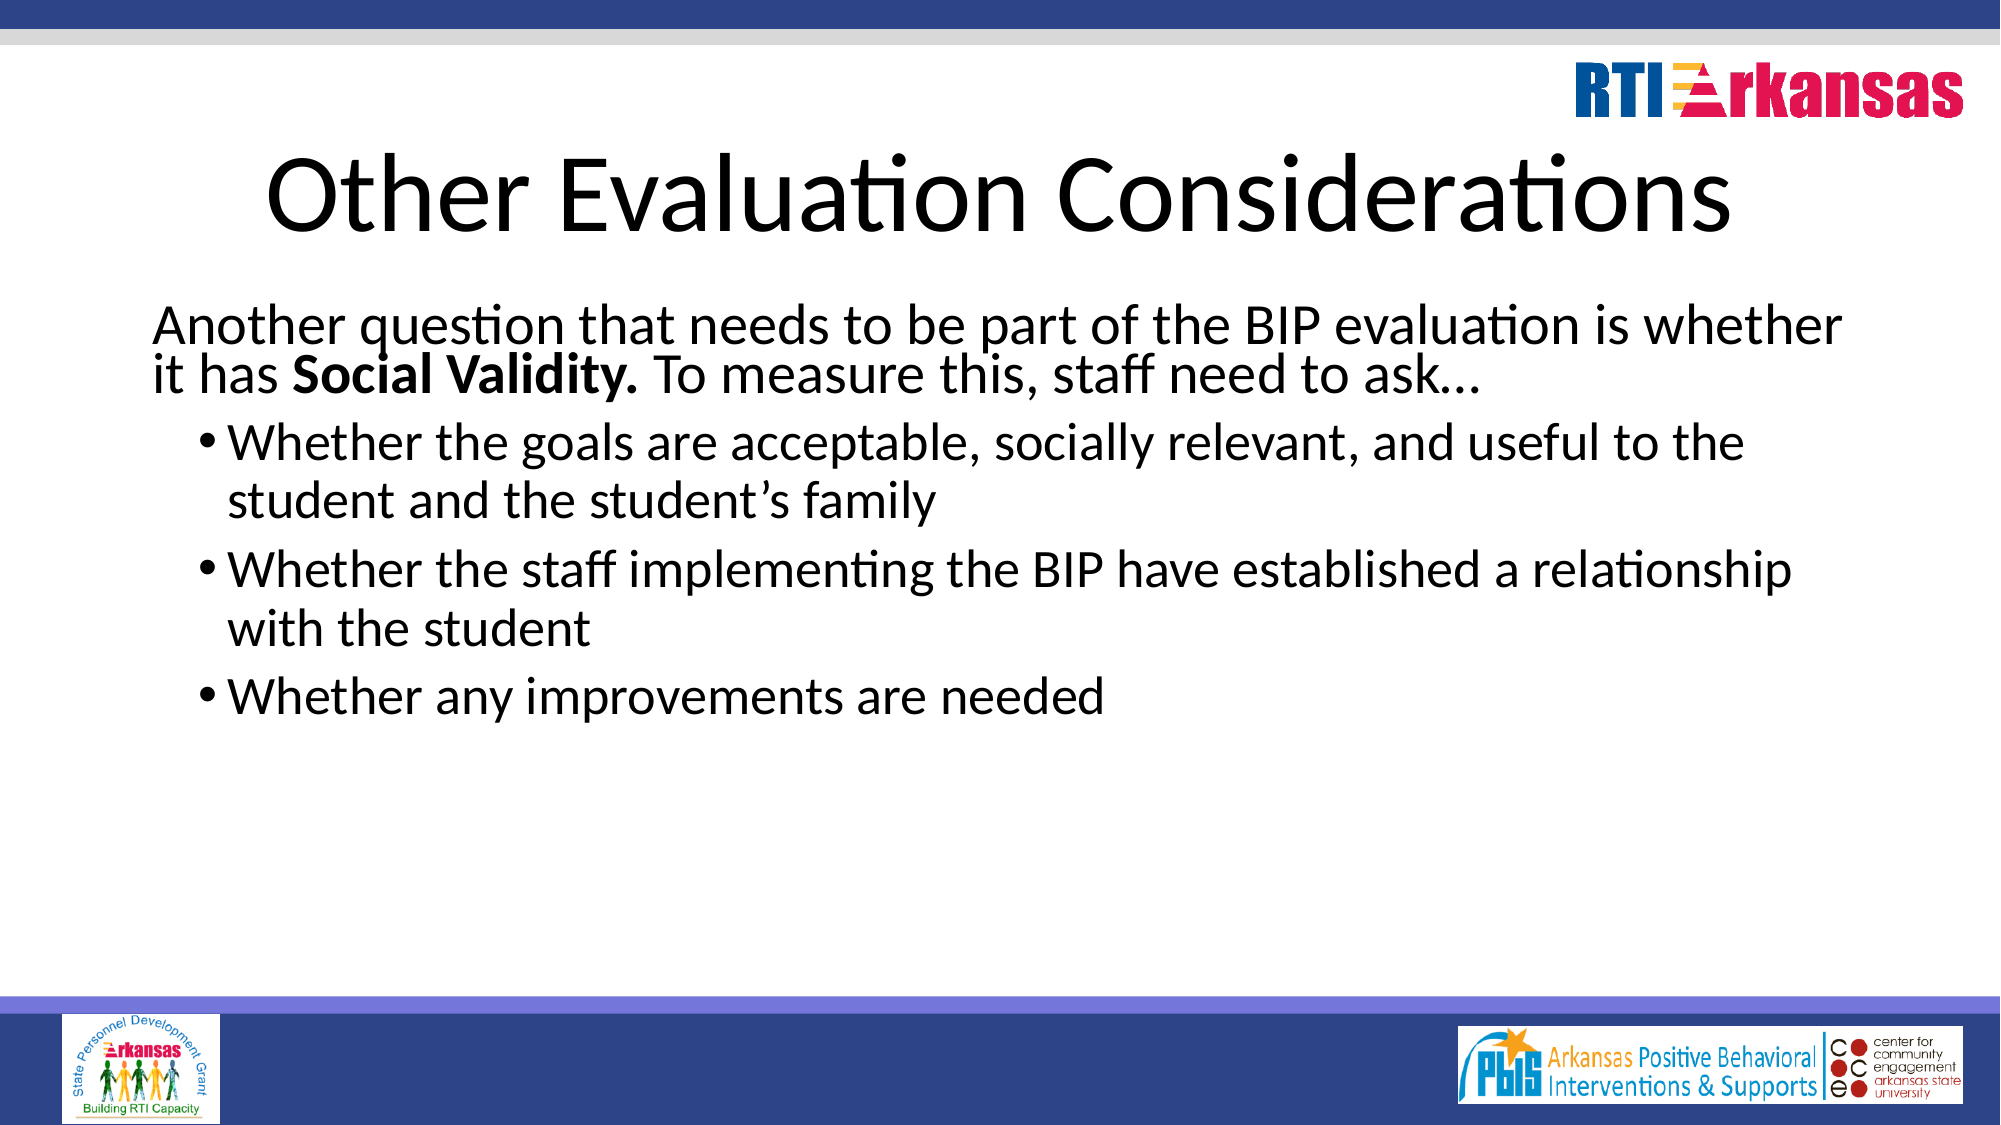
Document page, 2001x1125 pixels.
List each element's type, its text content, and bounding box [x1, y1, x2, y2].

picture [62, 1013, 220, 1124]
list Another question that needs to be part of the BIP evaluation is whether it has Social Validity. To measure this, staff need to ask… Whether the goals are acceptable, socially relevant, and useful to the student and the student’s family Whether the staff implementing the BIP have established a relationship with the student Whether any improvements are needed [137, 297, 1863, 969]
picture [1458, 1025, 1964, 1104]
title Other Evaluation Considerations [0, 104, 2000, 286]
picture [1573, 55, 1964, 104]
